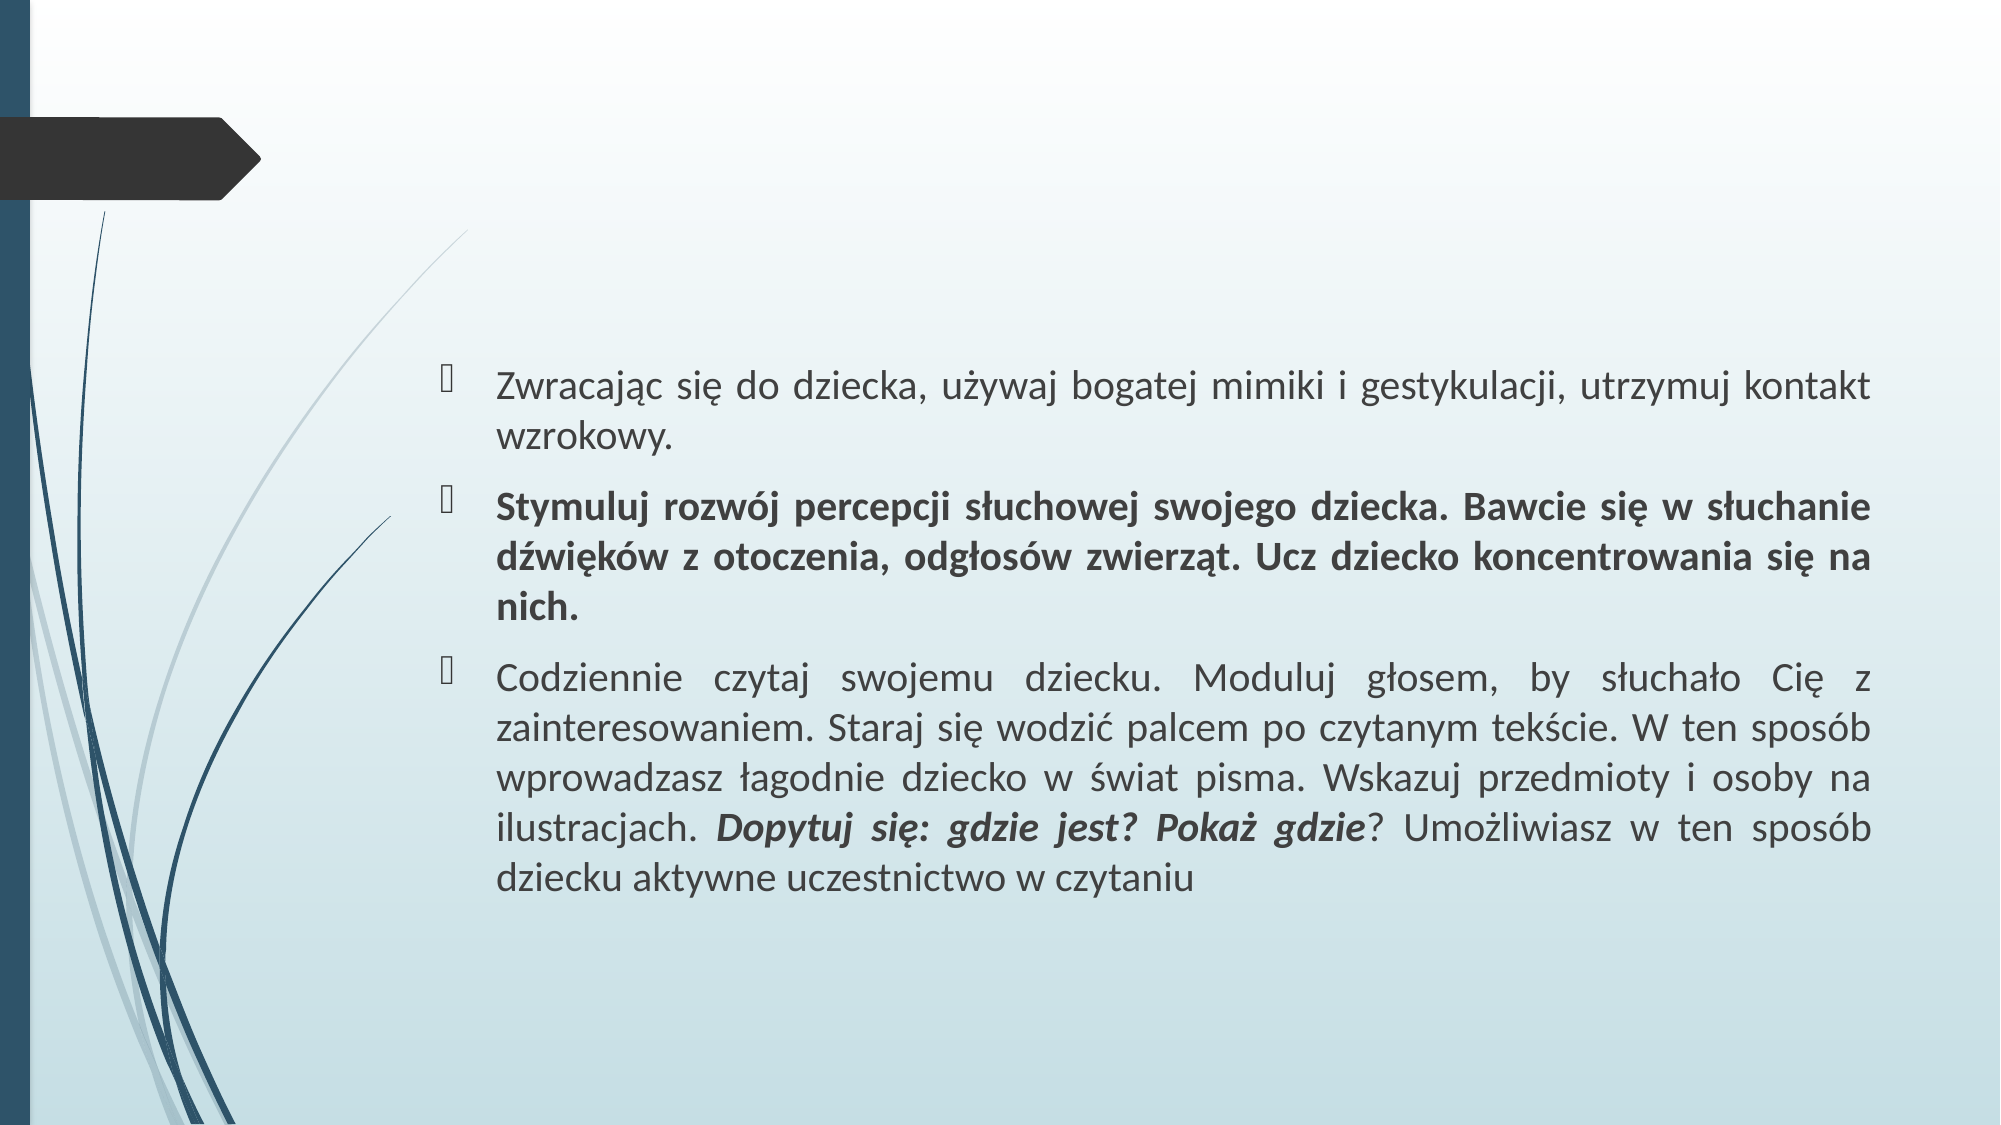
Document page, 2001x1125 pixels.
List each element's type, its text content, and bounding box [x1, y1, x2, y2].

list Zwracając się do dziecka, używaj bogatej mimiki i gestykulacji, utrzymuj kontakt wzrokowy. Stymuluj rozwój percepcji słuchowej swojego dziecka. Bawcie się w słuchanie dźwięków z otoczenia, odgłosów zwierząt. Ucz dziecko koncentrowania się na nich. Codziennie czytaj swojemu dziecku. Moduluj głosem, by słuchało Cię z zainteresowaniem. Staraj się wodzić palcem po czytanym tekście. W ten sposób wprowadzasz łagodnie dziecko w świat pisma. Wskazuj przedmioty i osoby na ilustracjach. Dopytuj się: gdzie jest? Pokaż gdzie? Umożliwiasz w ten sposób dziecku aktywne uczestnictwo w czytaniu [424, 350, 1888, 970]
